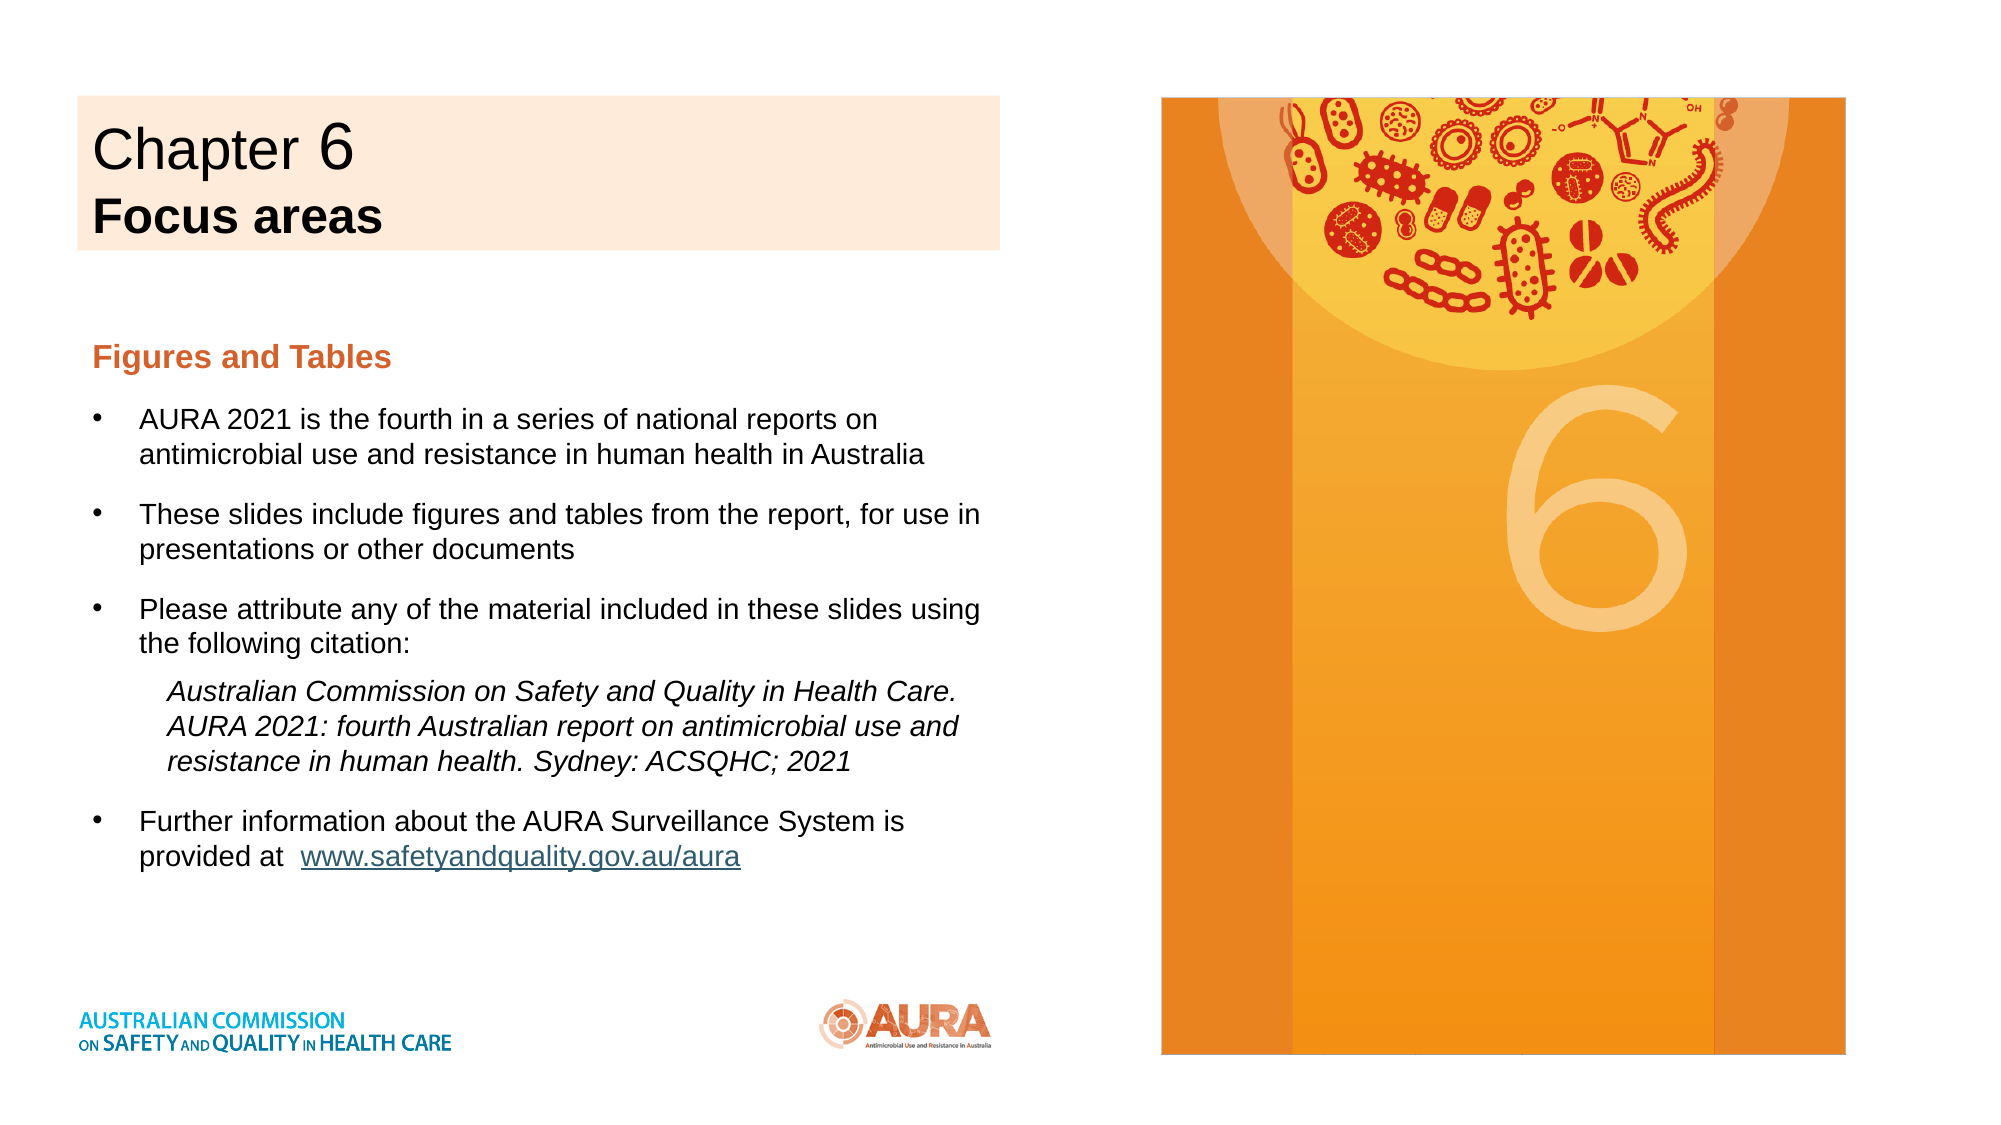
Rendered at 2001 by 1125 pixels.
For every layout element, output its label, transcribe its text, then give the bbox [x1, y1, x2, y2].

picture [78, 1011, 451, 1053]
picture [290, 1015, 304, 1026]
picture [319, 1015, 326, 1026]
text_box Chapter 6 Focus areas [77, 95, 1000, 251]
picture [812, 992, 1001, 1053]
picture [1161, 95, 1846, 1055]
picture [230, 1015, 237, 1026]
picture [217, 1037, 224, 1048]
text_box Figures and Tables AURA 2021 is the fourth in a series of national reports on antimicrobial use and resistance in human health in Australia These slides include figures and tables from the report, for use in presentations or other documents Please attribute any of the material included in these slides using the following citation: Australian Commission on Safety and Quality in Health Care. AURA 2021: fourth Australian report on antimicrobial use and resistance in human health. Sydney: ACSQHC; 2021 Further information about the AURA Surveillance System is provided at www.safetyandquality.gov.au/aura [77, 327, 1000, 880]
